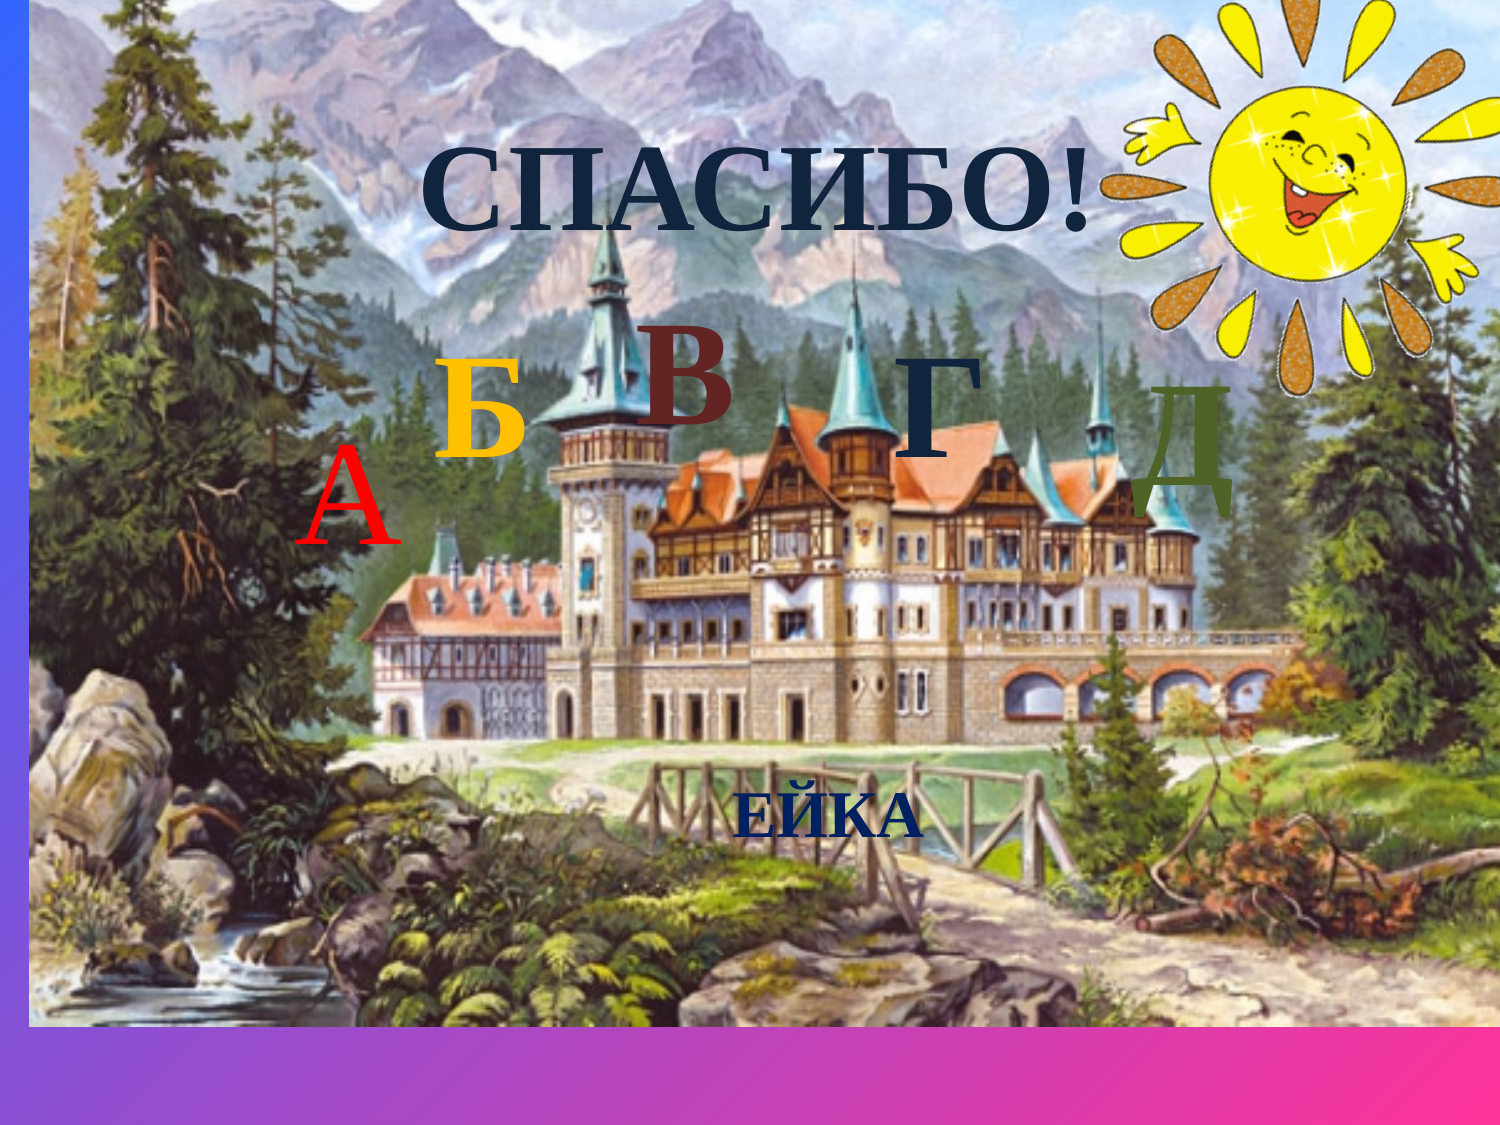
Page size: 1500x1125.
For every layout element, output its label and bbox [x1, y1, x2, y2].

picture [29, 0, 1500, 1027]
